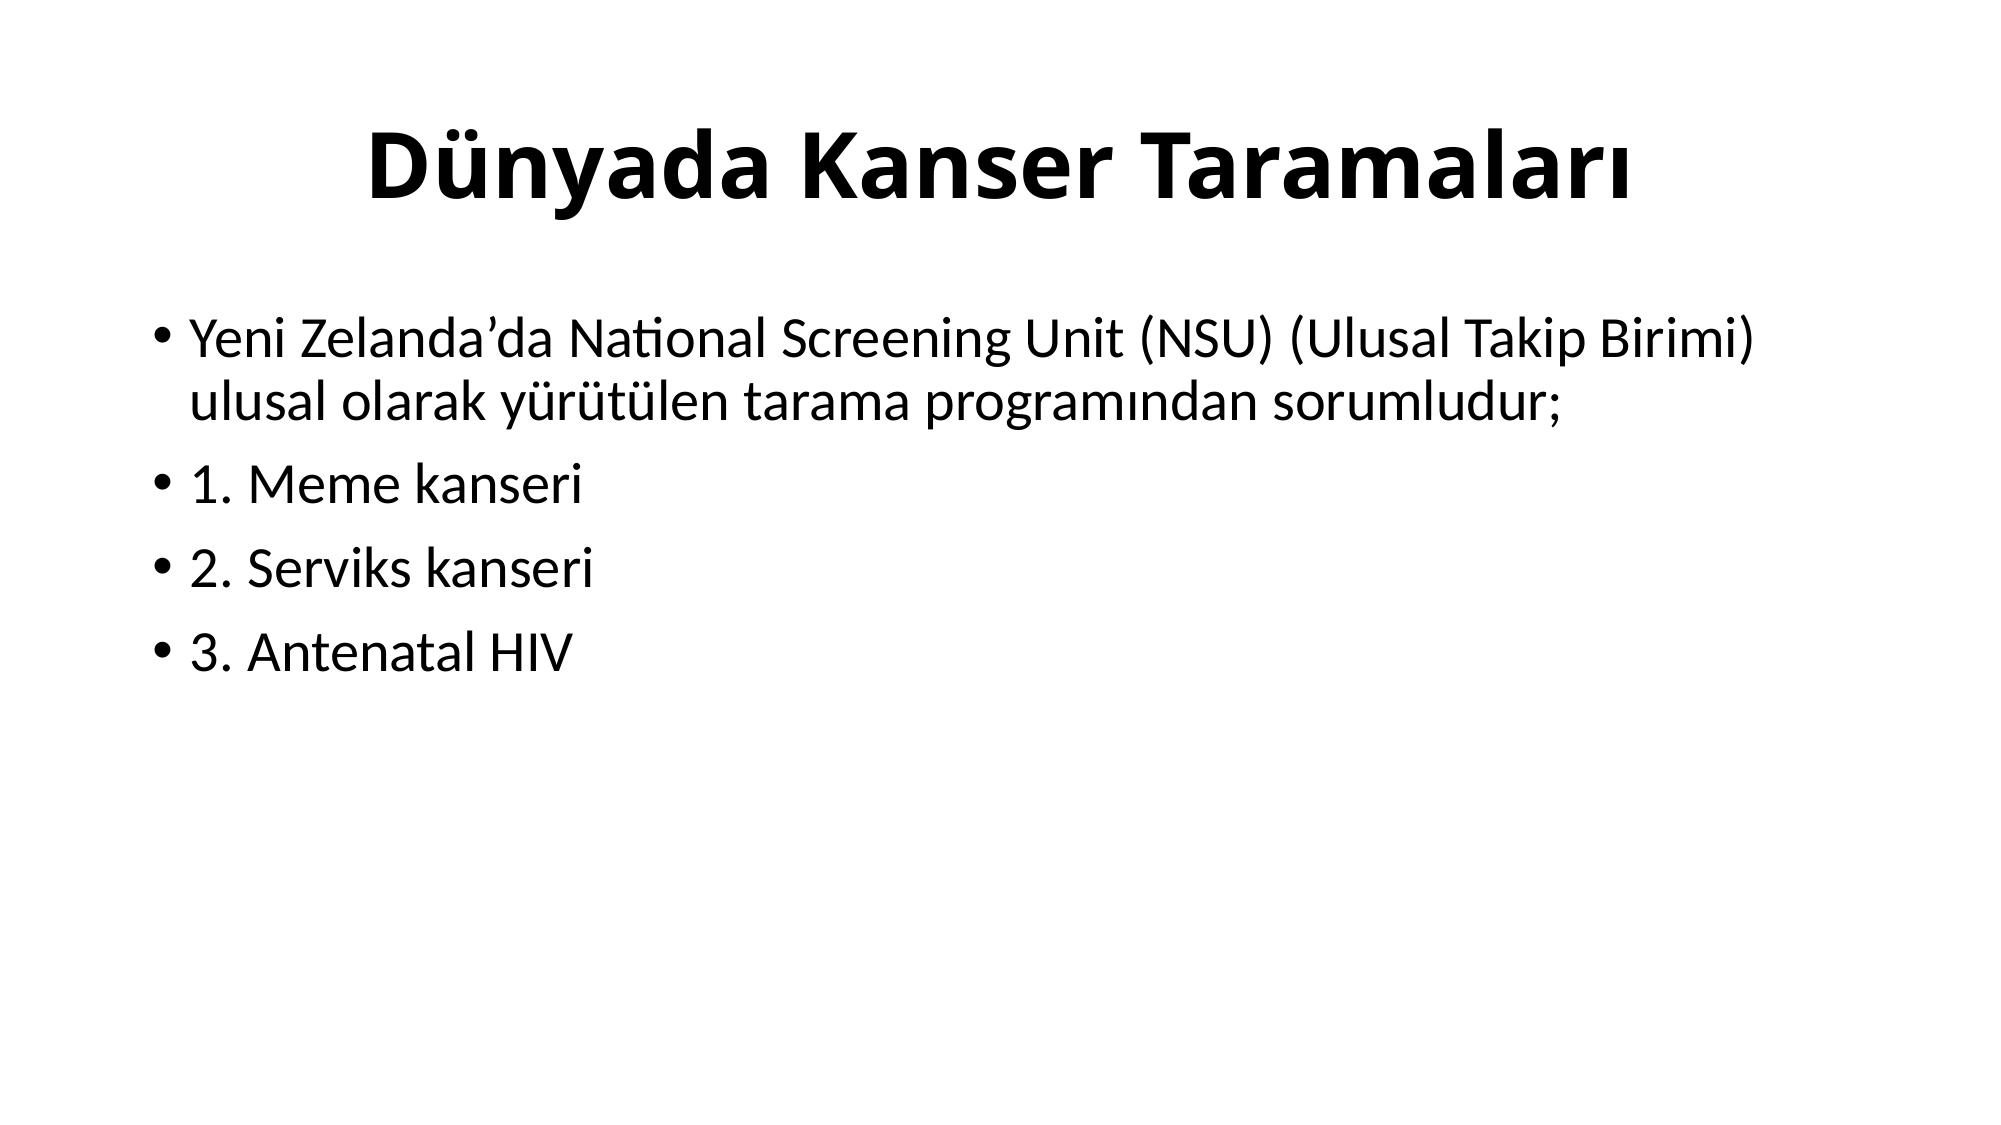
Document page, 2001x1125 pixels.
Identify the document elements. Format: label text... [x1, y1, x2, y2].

list Yeni Zelanda’da National Screening Unit (NSU) (Ulusal Takip Birimi) ulusal olarak yürütülen tarama programından sorumludur; 1. Meme kanseri 2. Serviks kanseri 3. Antenatal HIV [137, 299, 1863, 1014]
title Dünyada Kanser Taramaları [137, 59, 1863, 278]
